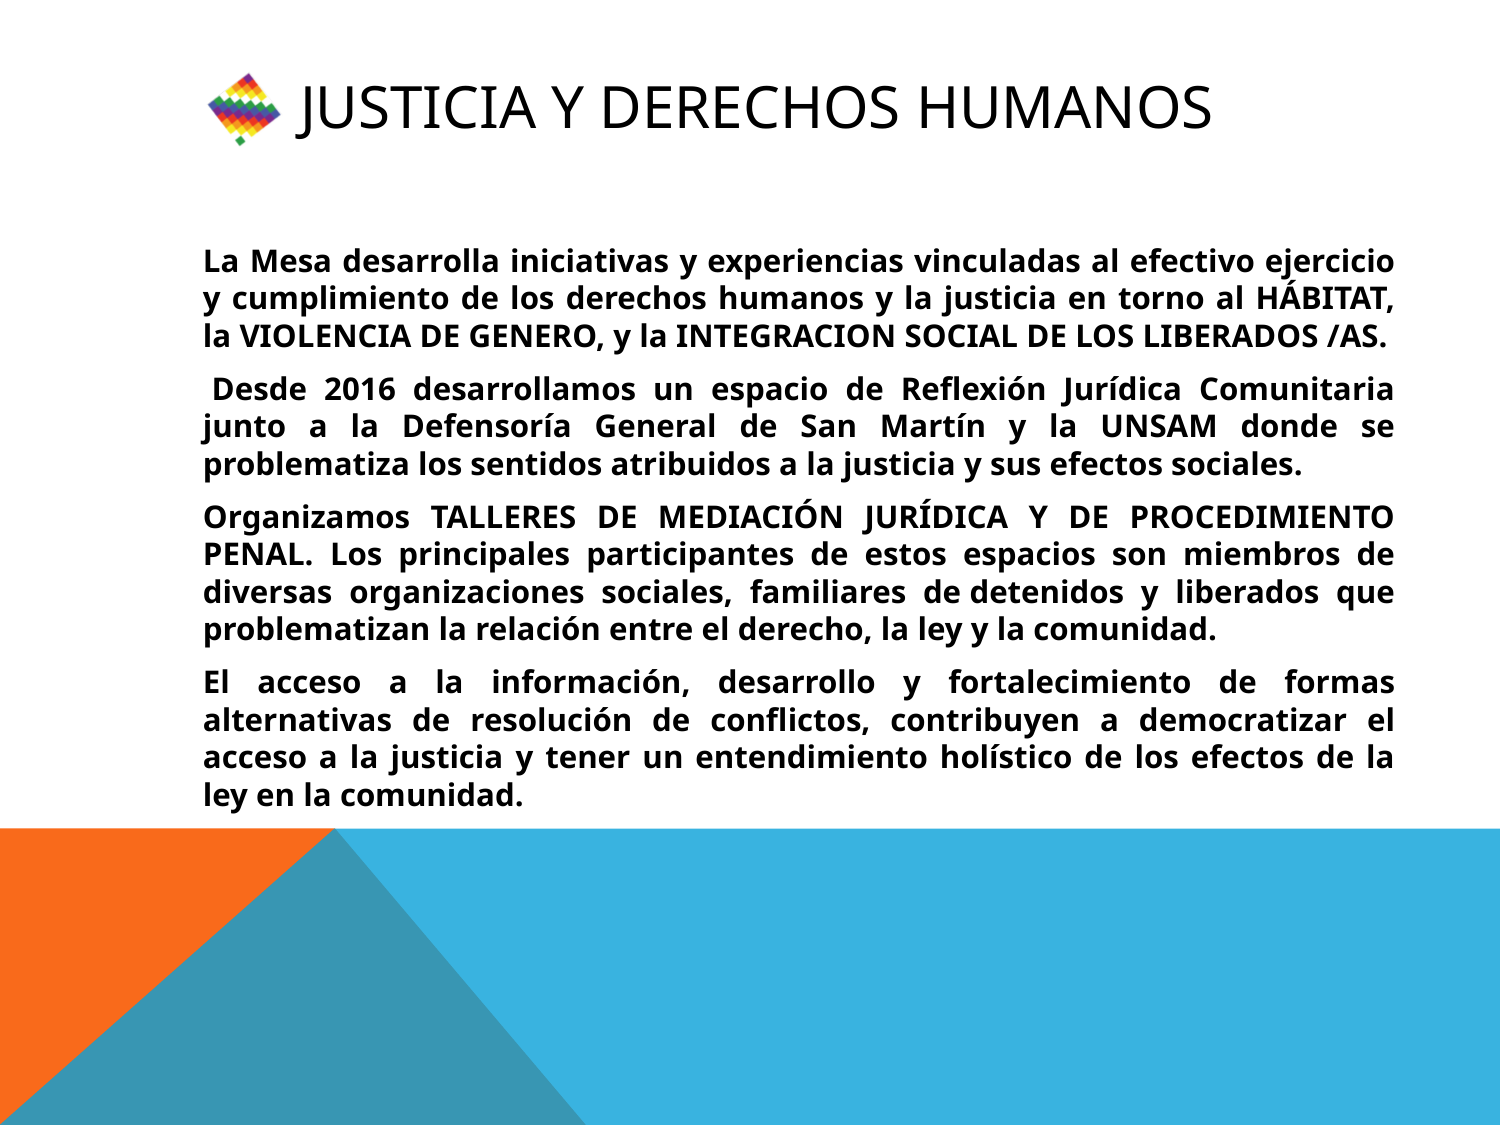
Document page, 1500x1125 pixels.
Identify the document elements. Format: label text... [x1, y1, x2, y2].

list La Mesa desarrolla iniciativas y experiencias vinculadas al efectivo ejercicio y cumplimiento de los derechos humanos y la justicia en torno al HÁBITAT, la VIOLENCIA DE GENERO, y la INTEGRACION SOCIAL DE LOS LIBERADOS /AS. Desde 2016 desarrollamos un espacio de Reflexión Jurídica Comunitaria junto a la Defensoría General de San Martín y la UNSAM donde se problematiza los sentidos atribuidos a la justicia y sus efectos sociales. Organizamos TALLERES DE MEDIACIÓN JURÍDICA Y DE PROCEDIMIENTO PENAL. Los principales participantes de estos espacios son miembros de diversas organizaciones sociales, familiares de detenidos y liberados que problematizan la relación entre el derecho, la ley y la comunidad. El acceso a la información, desarrollo y fortalecimiento de formas alternativas de resolución de conflictos, contribuyen a democratizar el acceso a la justicia y tener un entendimiento holístico de los efectos de la ley en la comunidad. [135, 180, 1412, 823]
picture [207, 72, 282, 147]
title Justicia y derechos humanos [135, 60, 1369, 150]
